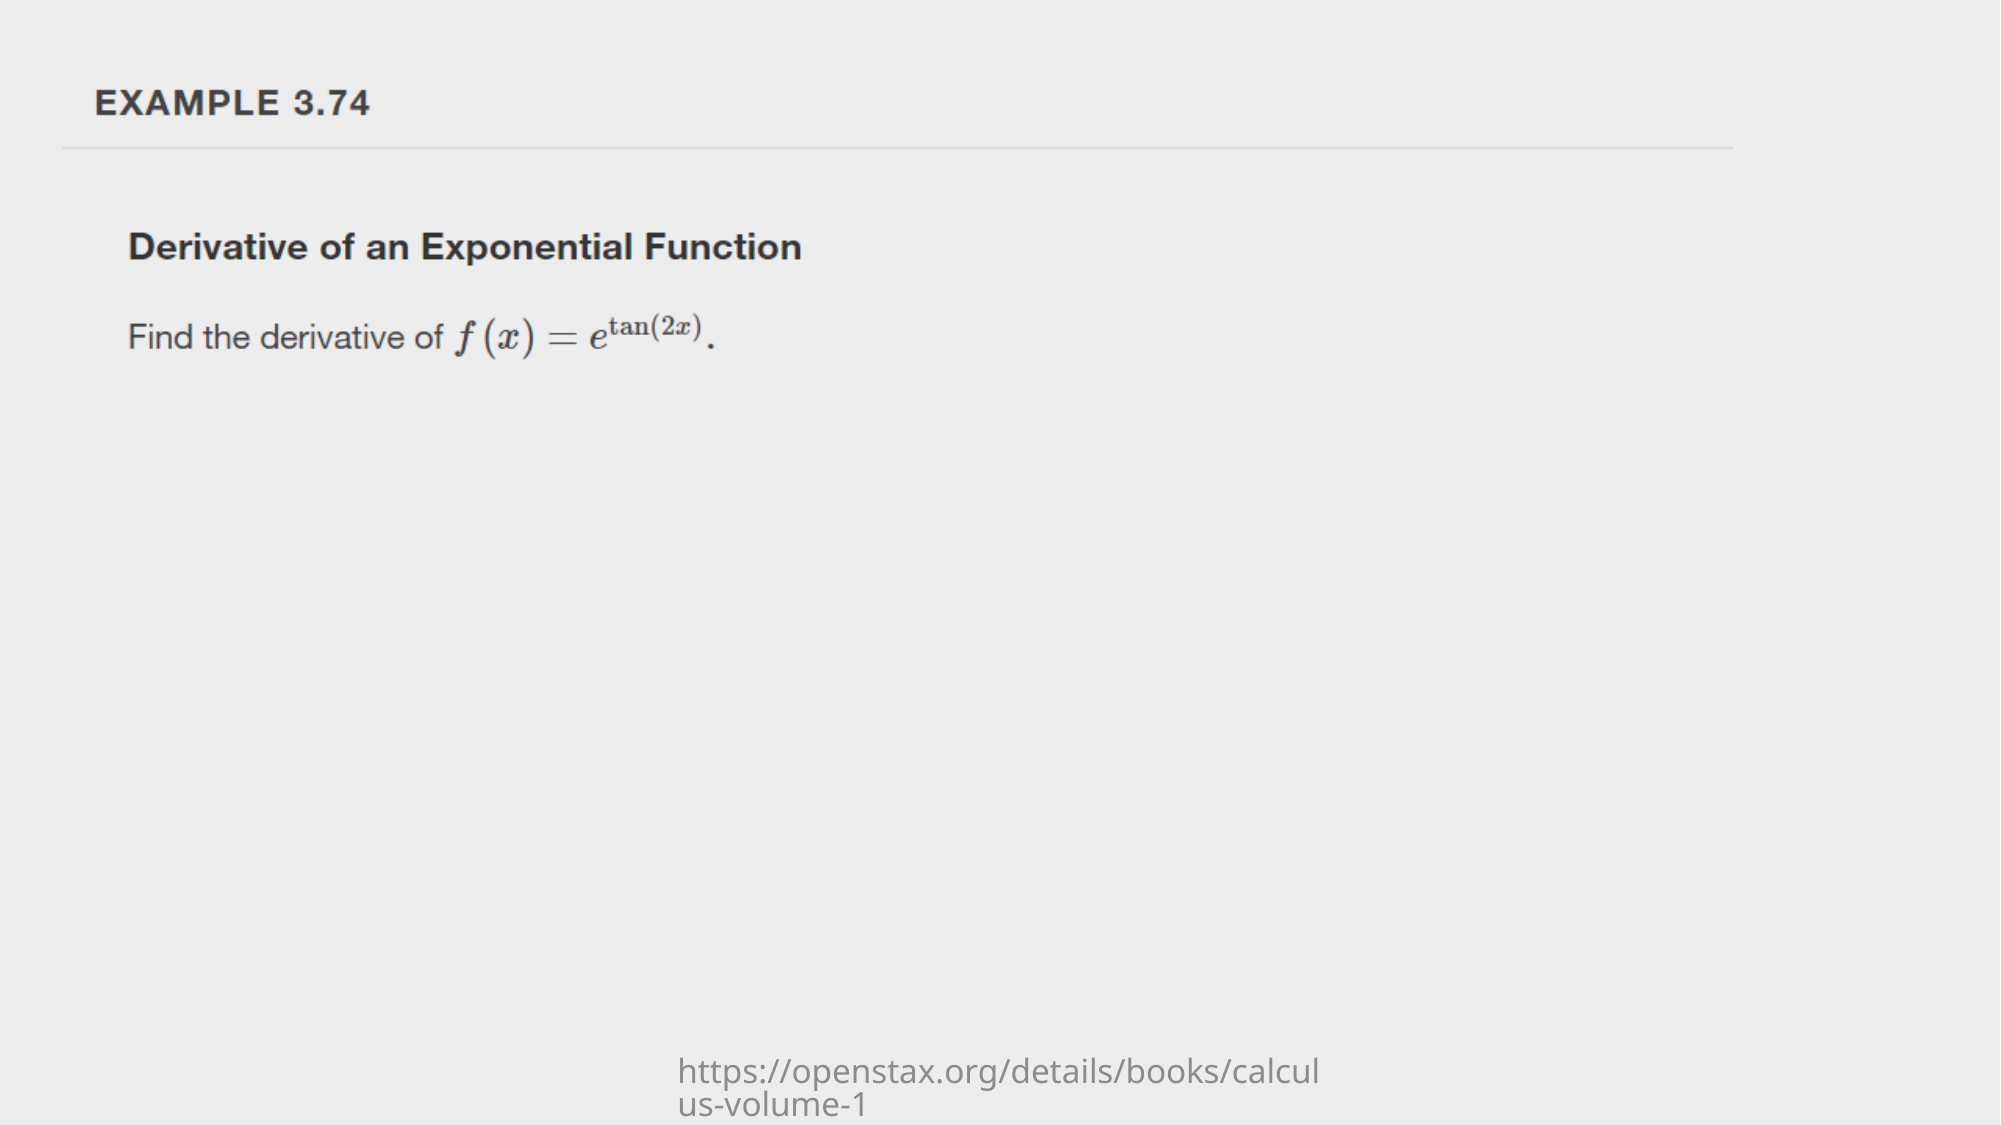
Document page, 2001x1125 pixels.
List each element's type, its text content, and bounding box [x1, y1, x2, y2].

picture [36, 51, 1762, 371]
footer https://openstax.org/details/books/calculus-volume-1 [662, 1042, 1338, 1103]
